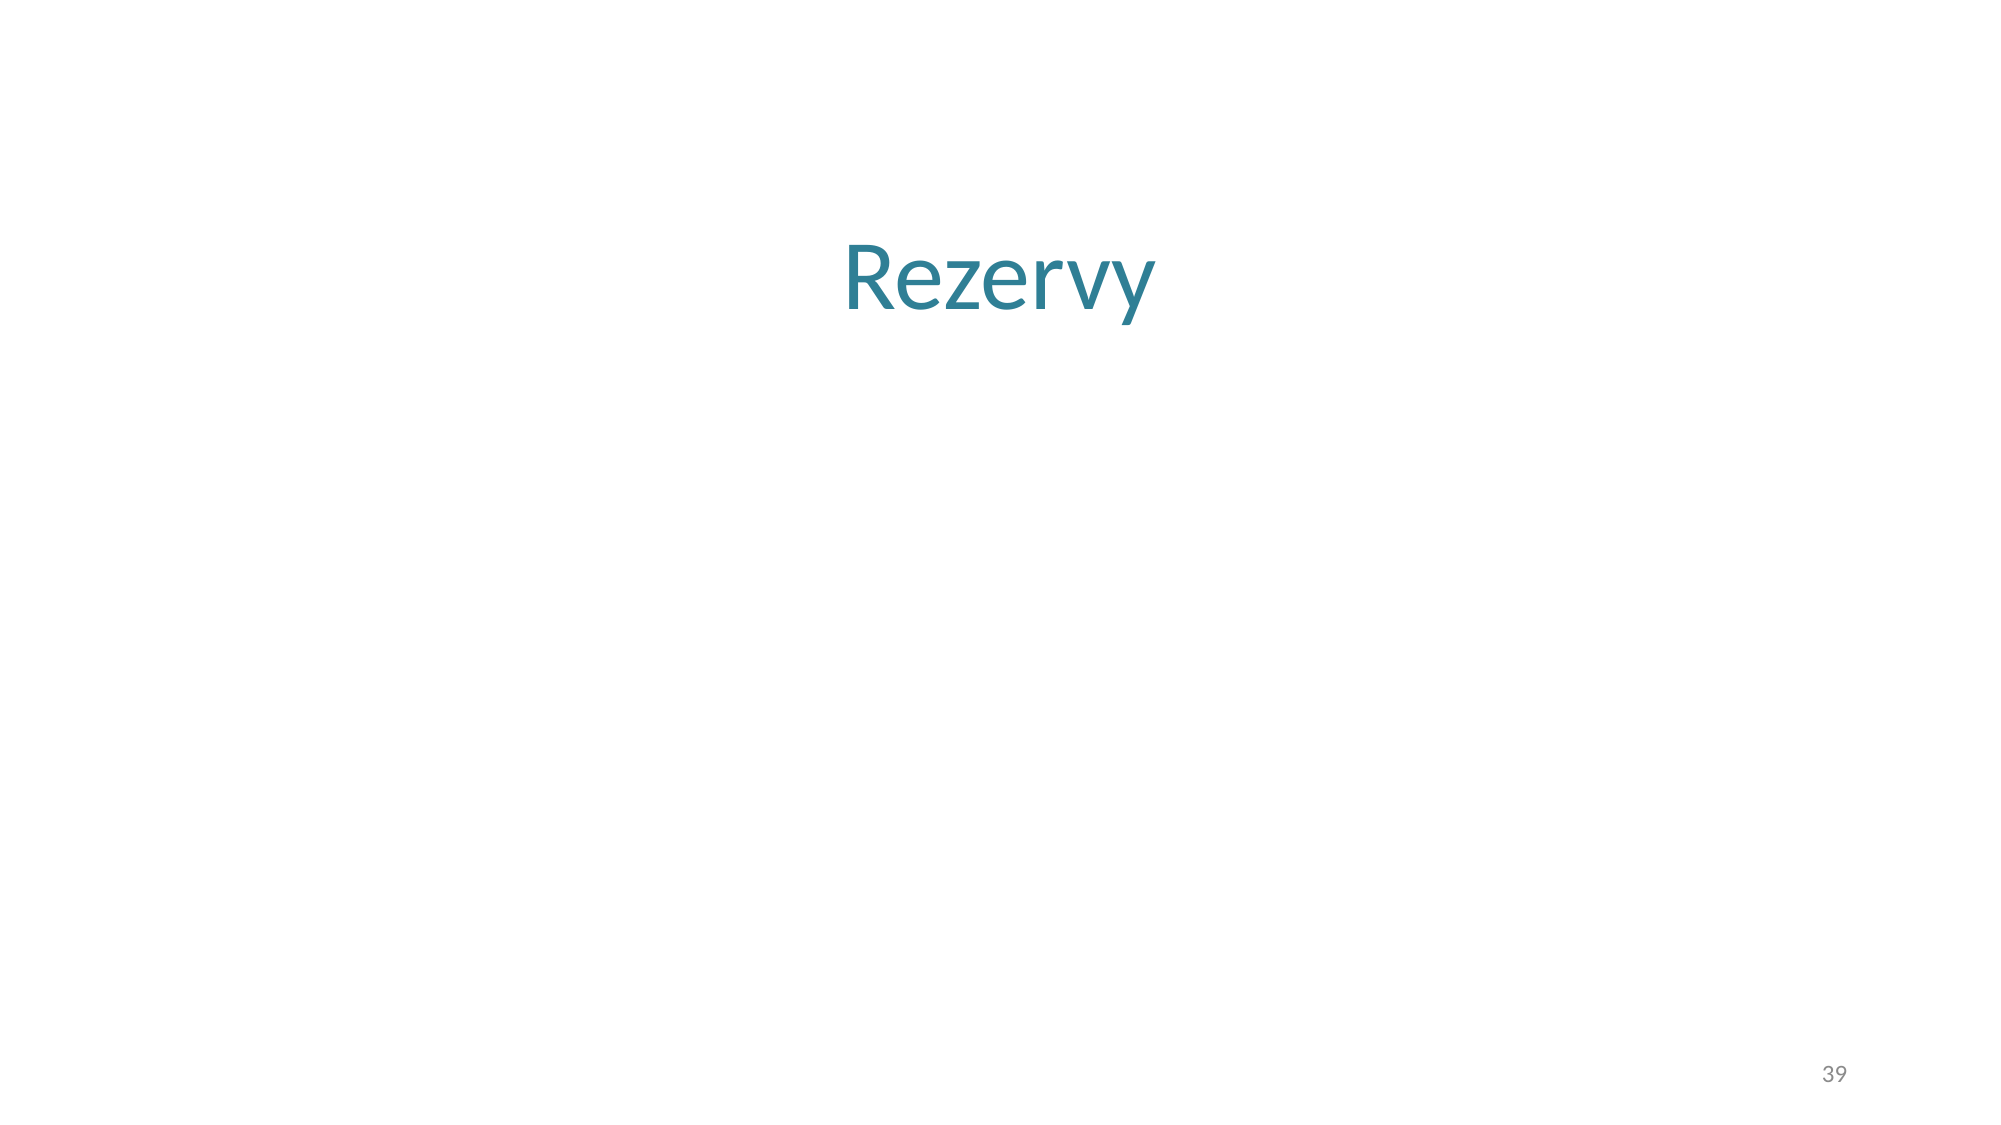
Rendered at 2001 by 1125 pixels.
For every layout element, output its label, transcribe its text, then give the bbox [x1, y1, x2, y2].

title Rezervy [150, 203, 1850, 339]
slide_number 39 [1412, 1042, 1863, 1103]
